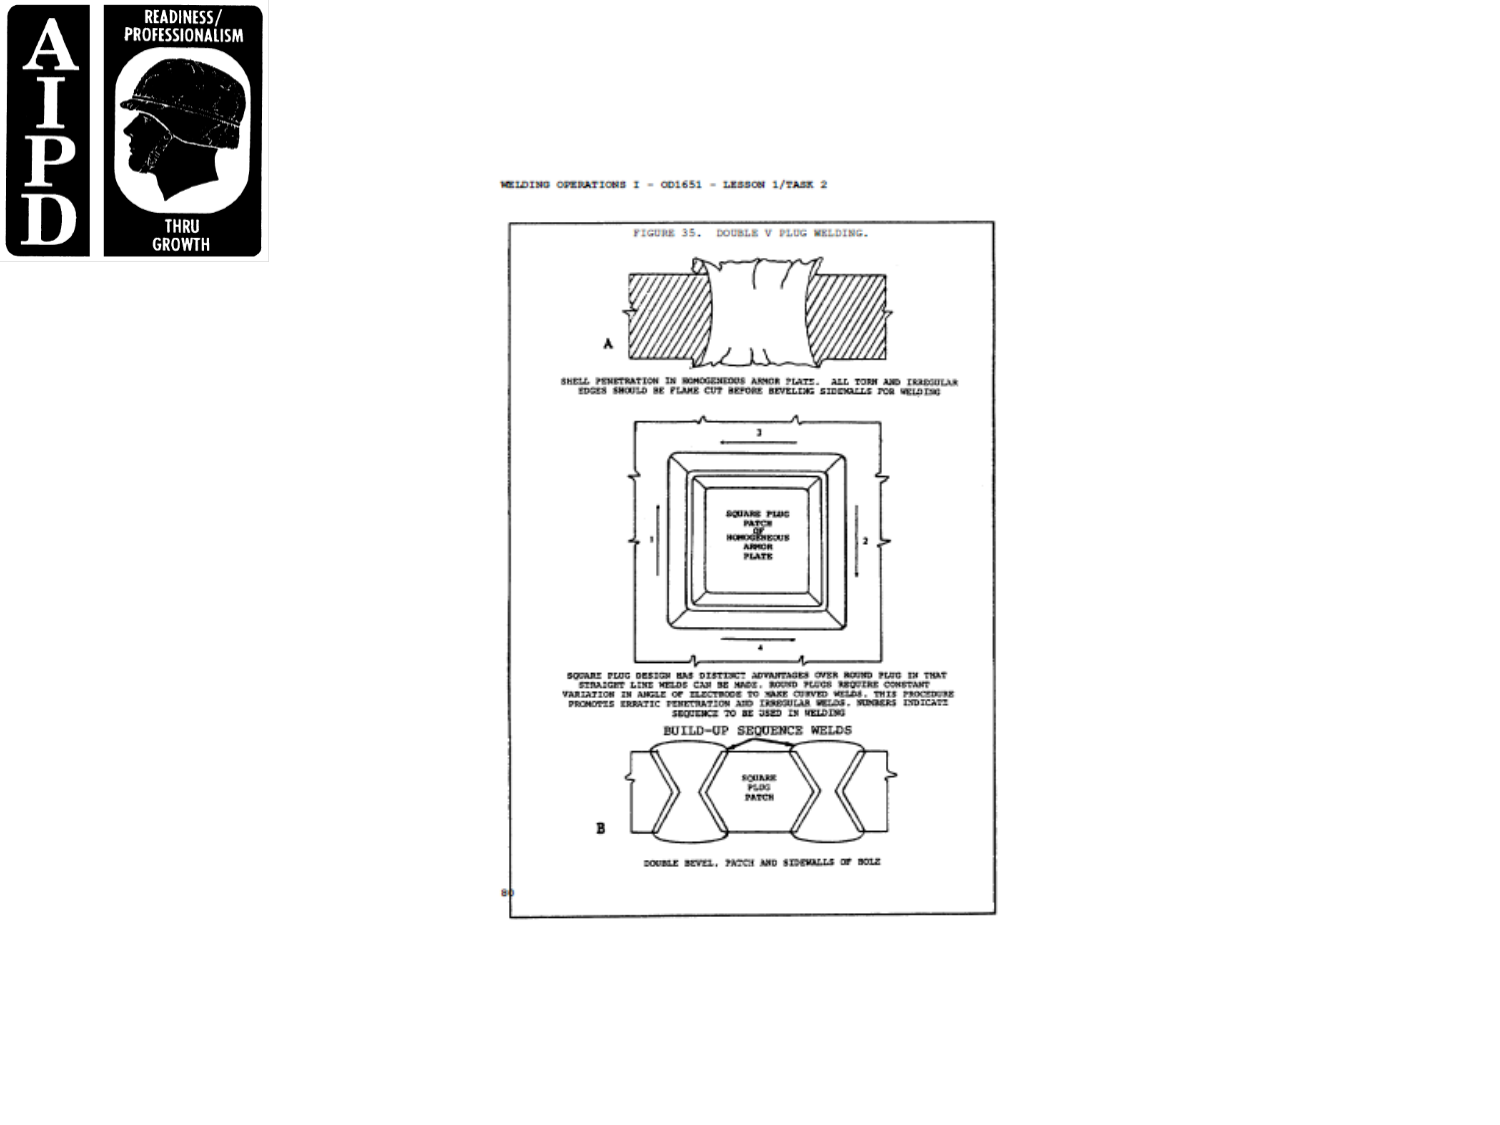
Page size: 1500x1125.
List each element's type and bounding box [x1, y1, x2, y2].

picture [397, 171, 1103, 955]
picture [0, 0, 270, 263]
